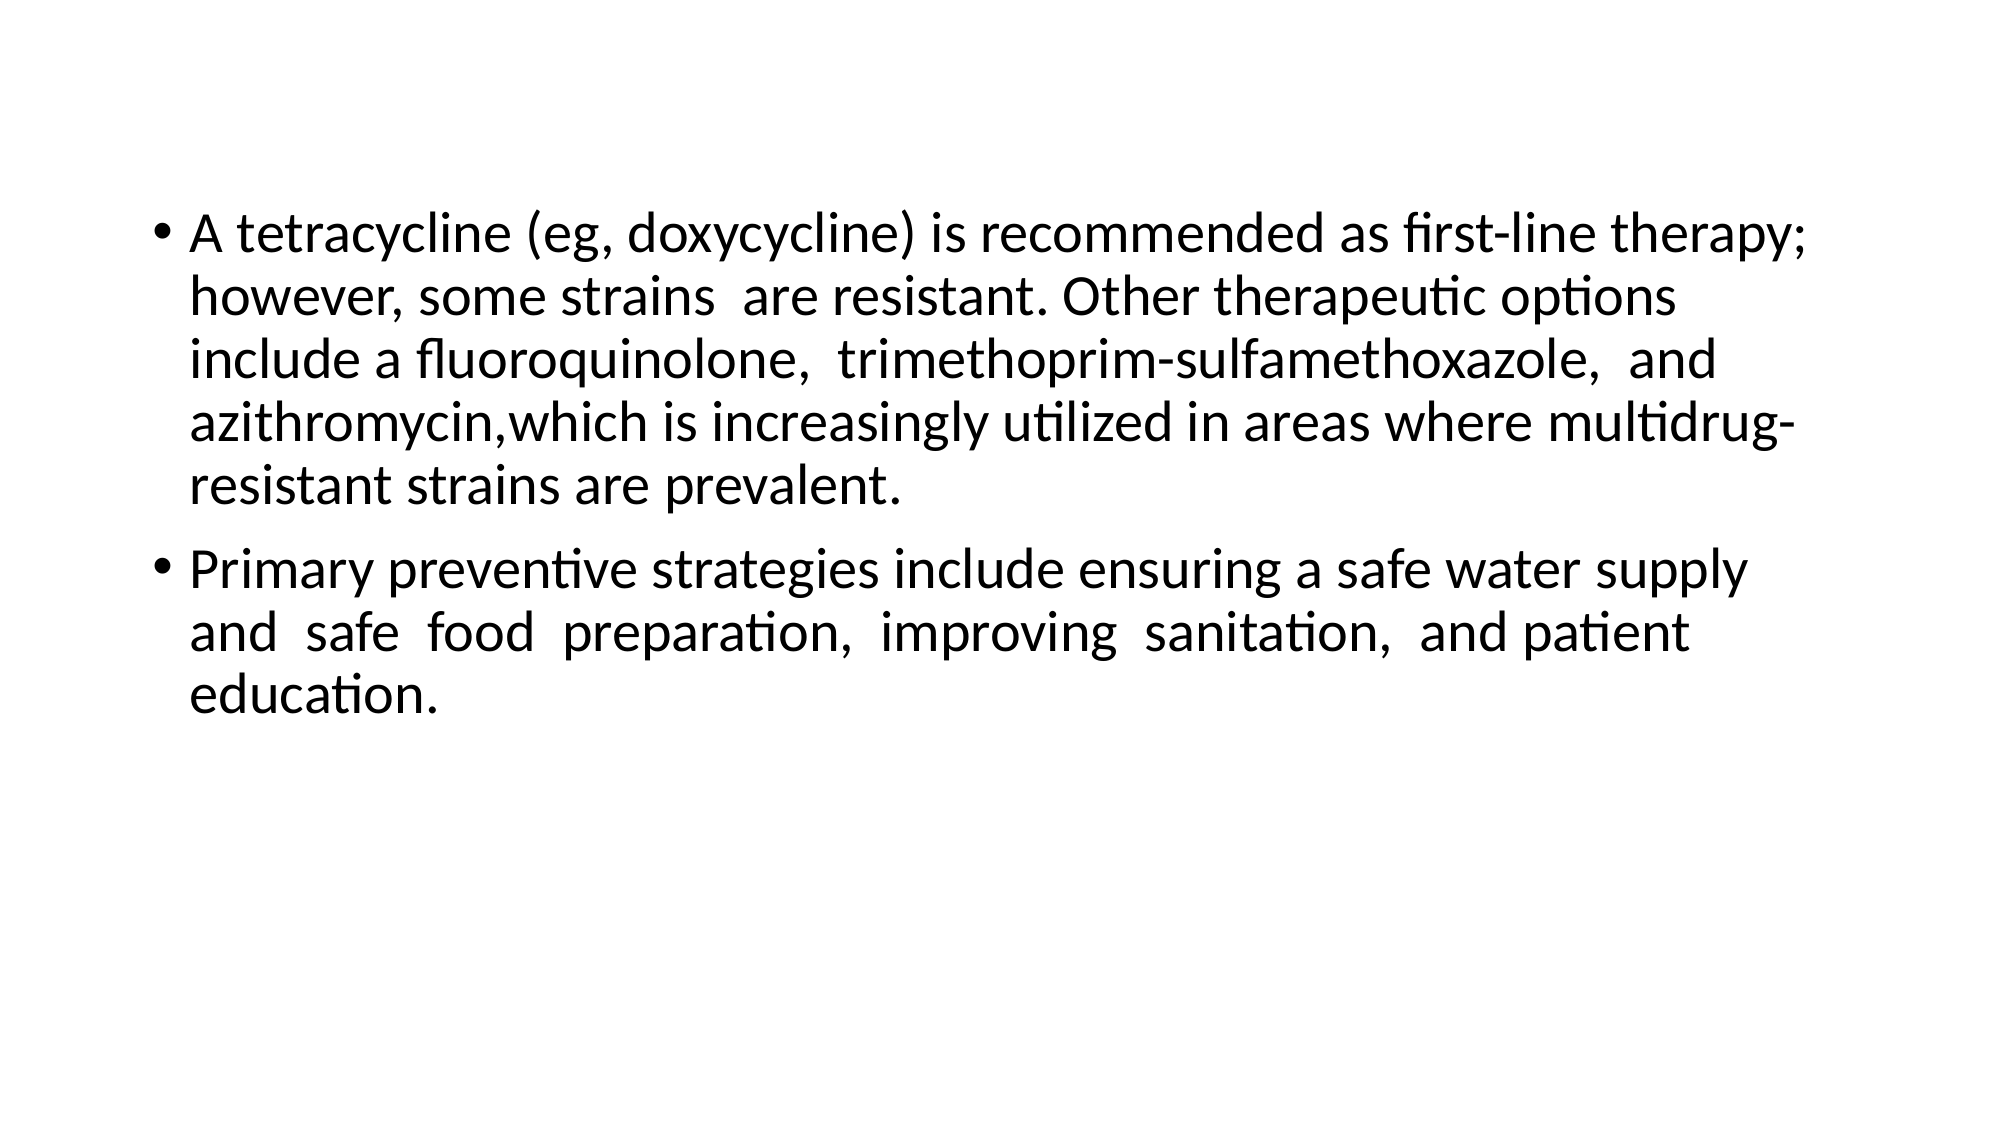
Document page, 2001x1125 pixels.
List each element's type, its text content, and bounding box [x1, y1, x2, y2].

list A tetracycline (eg, doxycycline) is recommended as first-line therapy; however, some strains are resistant. Other therapeutic options include a fluoroquinolone, trimethoprim-sulfamethoxazole, and azithromycin,which is increasingly utilized in areas where multidrug-resistant strains are prevalent. Primary preventive strategies include ensuring a safe water supply and safe food preparation, improving sanitation, and patient education. [137, 194, 1863, 1014]
